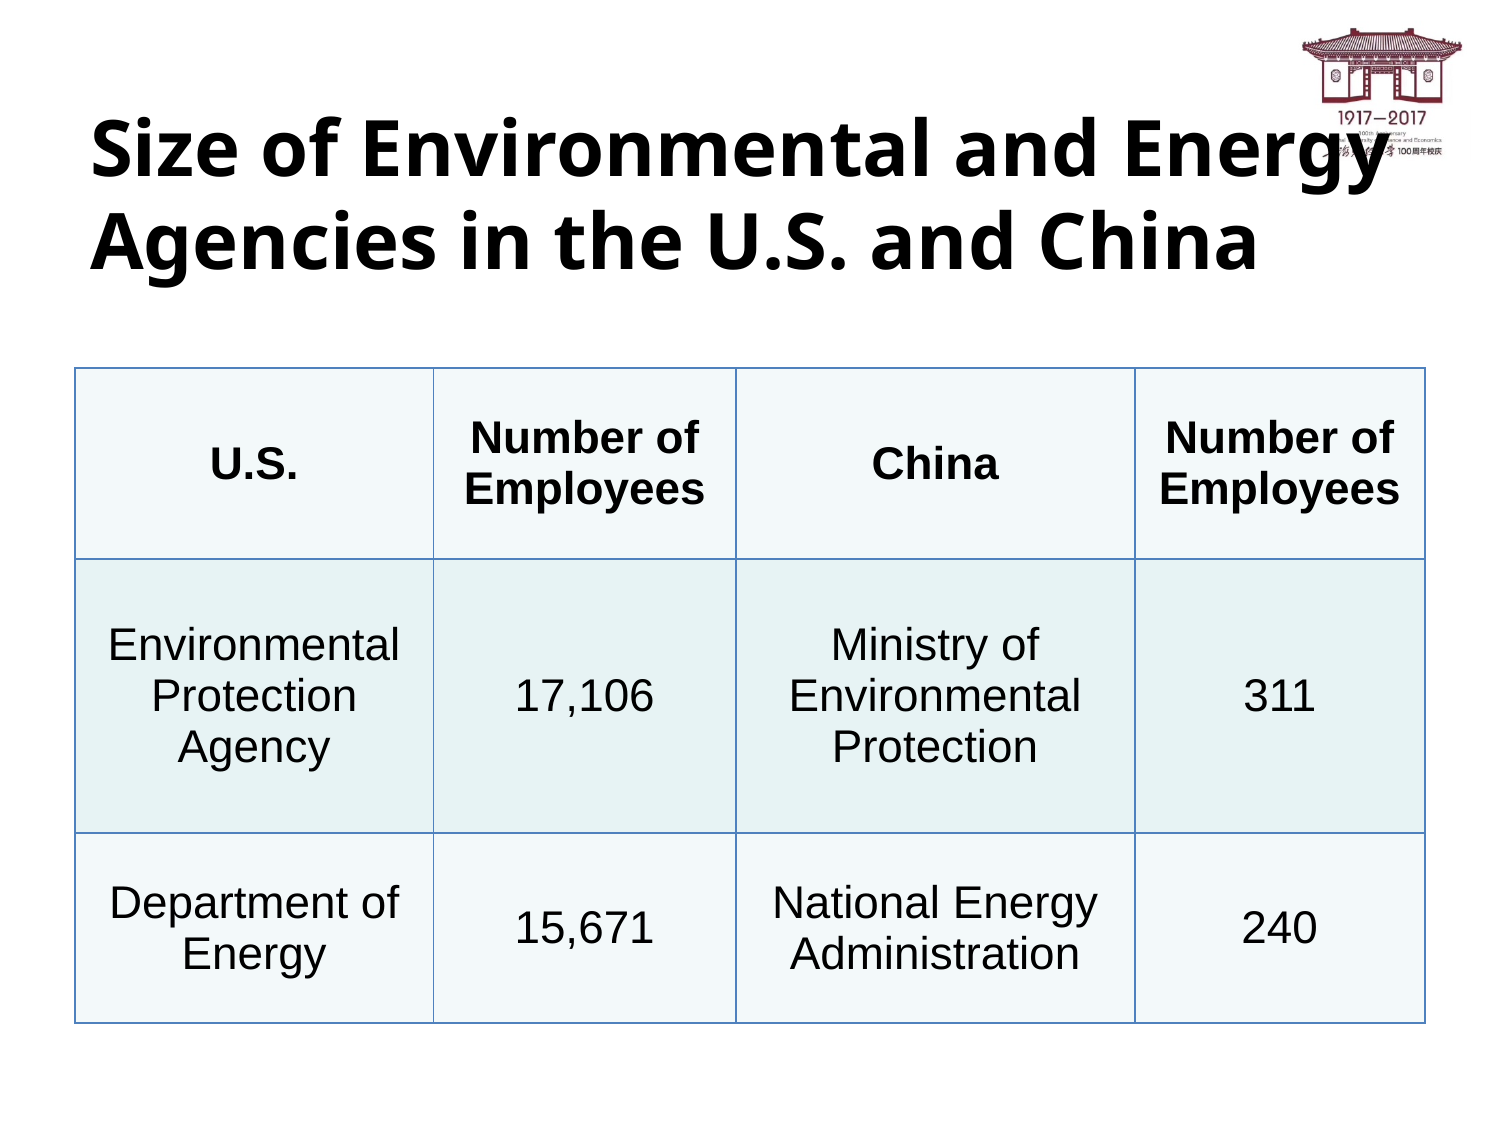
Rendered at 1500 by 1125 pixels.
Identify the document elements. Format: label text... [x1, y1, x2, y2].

table_cell 240 [1136, 834, 1424, 1022]
table_cell Environmental Protection Agency [76, 560, 433, 832]
title Size of Environmental and Energy Agencies in the U.S. and China [75, 45, 1425, 339]
table_header Number of Employees [434, 369, 735, 558]
table_header Number of Employees [1136, 369, 1424, 558]
table_cell 15,671 [434, 834, 735, 1022]
table_cell Department of Energy [76, 834, 433, 1022]
table_cell National Energy Administration [737, 834, 1134, 1022]
picture [1292, 0, 1471, 161]
table_cell 17,106 [434, 560, 735, 832]
table_header China [737, 369, 1134, 558]
table_cell Ministry of Environmental Protection [737, 560, 1134, 832]
table_header U.S. [76, 369, 433, 558]
table_cell 311 [1136, 560, 1424, 832]
